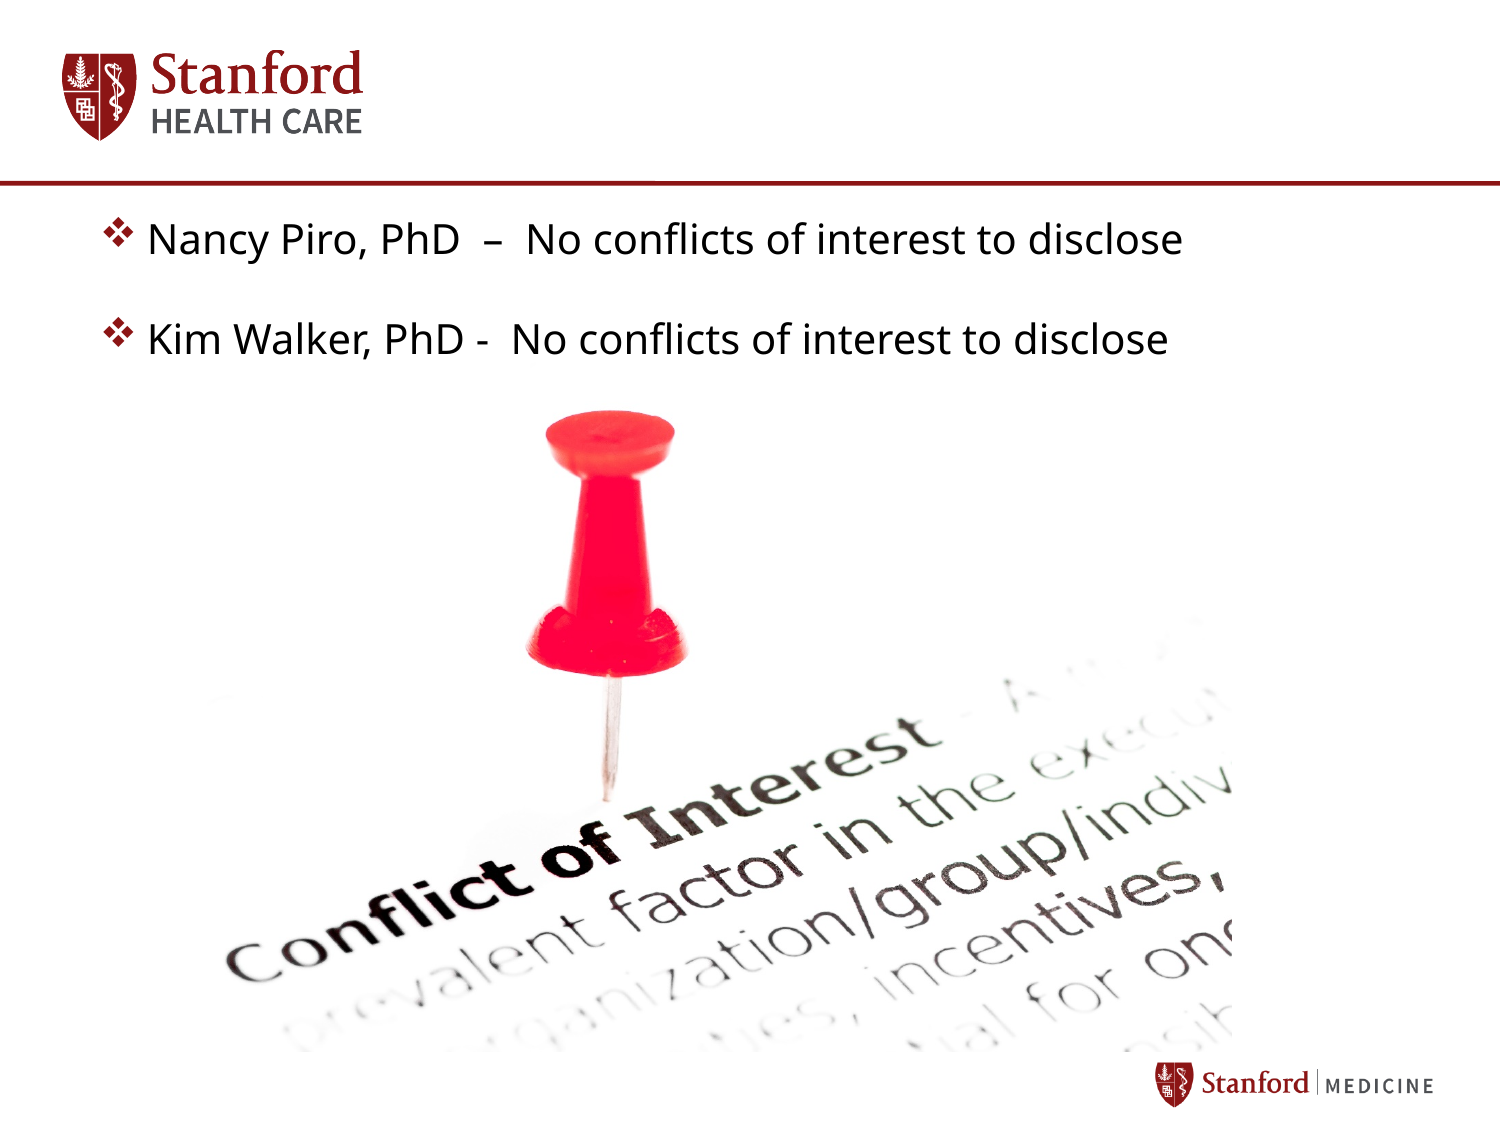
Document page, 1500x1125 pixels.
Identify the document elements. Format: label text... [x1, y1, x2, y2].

picture [62, 50, 363, 142]
text_box Nancy Piro, PhD – No conflicts of interest to disclose Kim Walker, PhD - No conflicts of interest to disclose [99, 212, 1438, 363]
picture [1155, 1062, 1433, 1108]
picture [137, 324, 1232, 1052]
